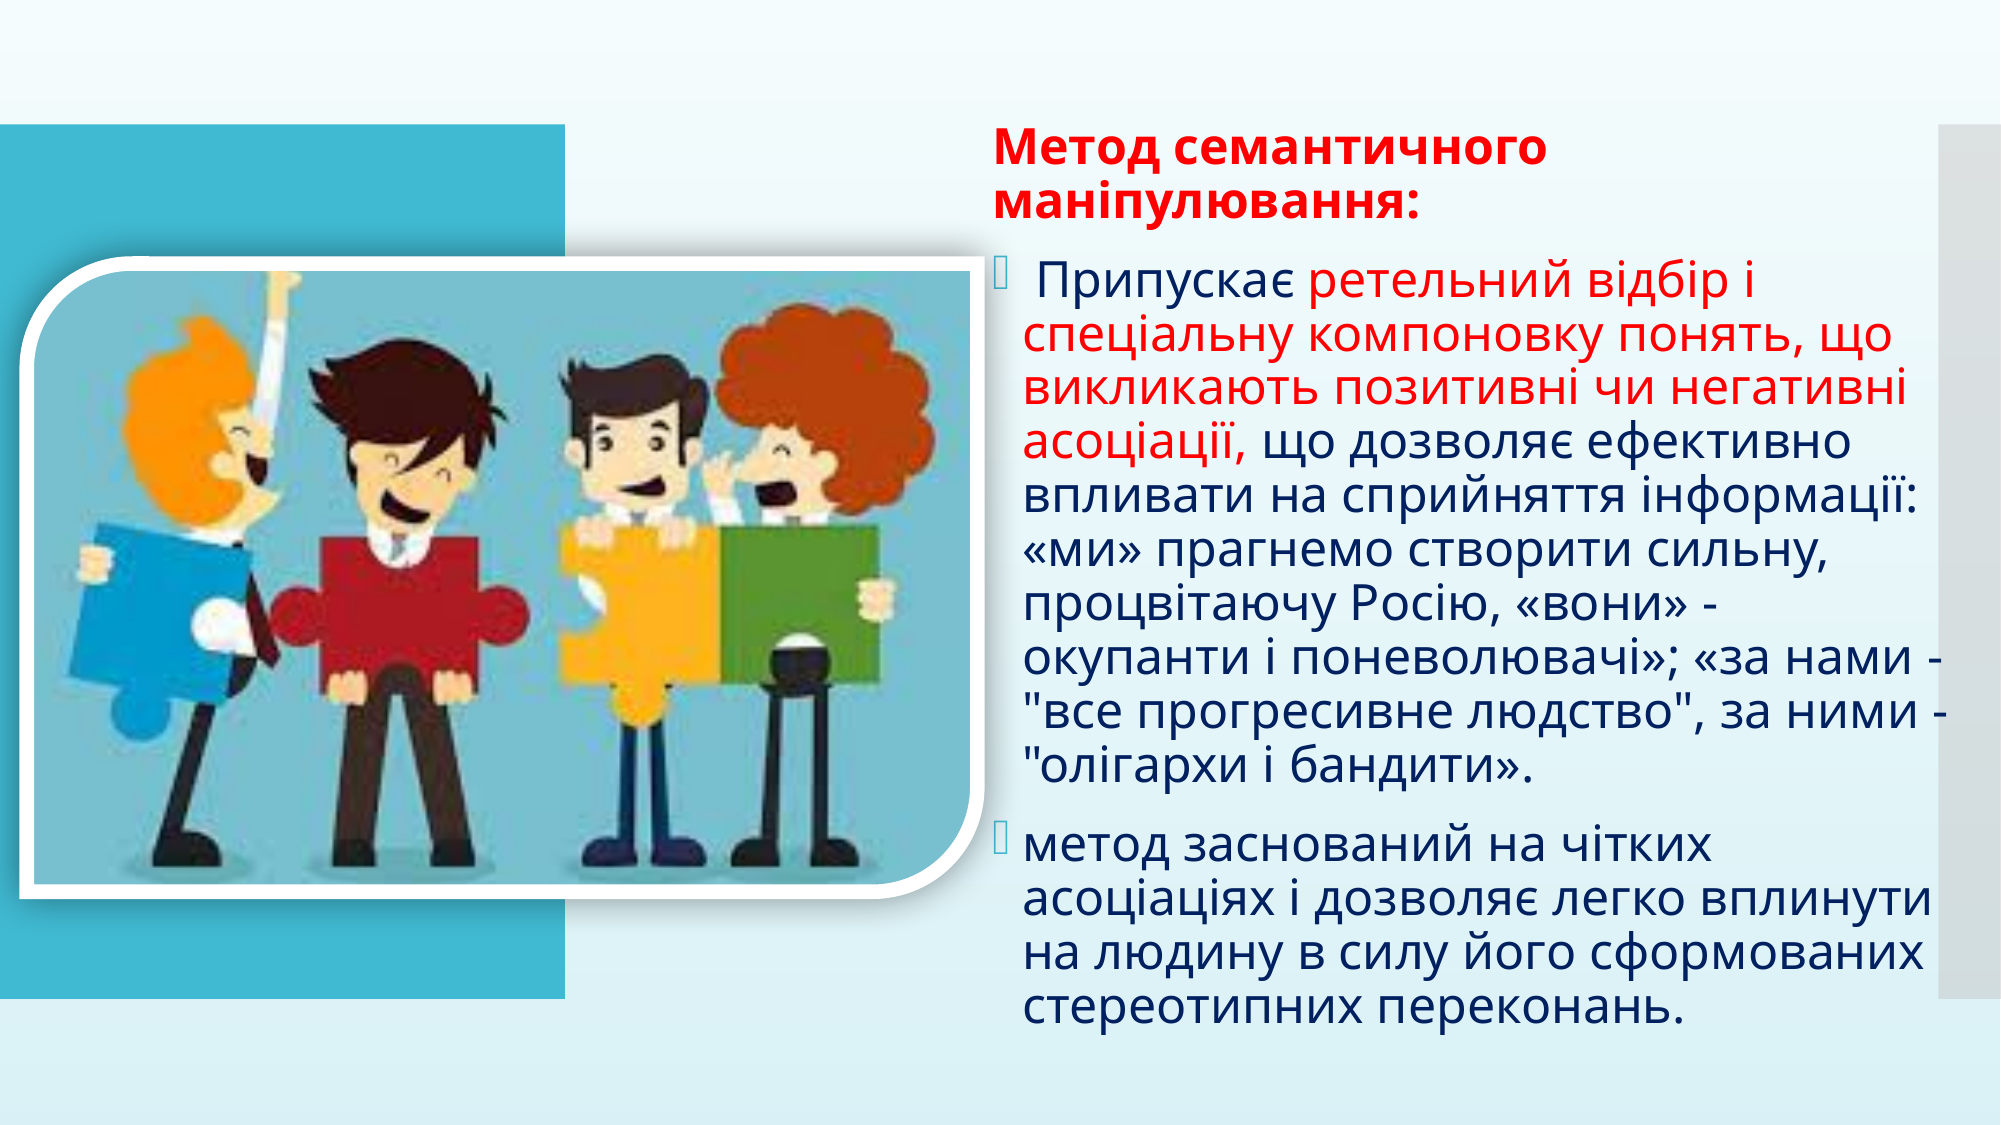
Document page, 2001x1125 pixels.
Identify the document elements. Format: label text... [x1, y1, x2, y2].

list Метод семантичного маніпулювання: Припускає ретельний відбір і спеціальну компоновку понять, що викликають позитивні чи негативні асоціації, що дозволяє ефективно впливати на сприйняття інформації: «ми» прагнемо створити сильну, процвітаючу Росію, «вони» - окупанти і поневолювачі»; «за нами - "все прогресивне людство", за ними - "олігархи і бандити». метод заснований на чітких асоціаціях і дозволяє легко вплинути на людину в силу його сформованих стереотипних переконань. [977, 67, 1976, 1088]
picture [26, 263, 978, 892]
